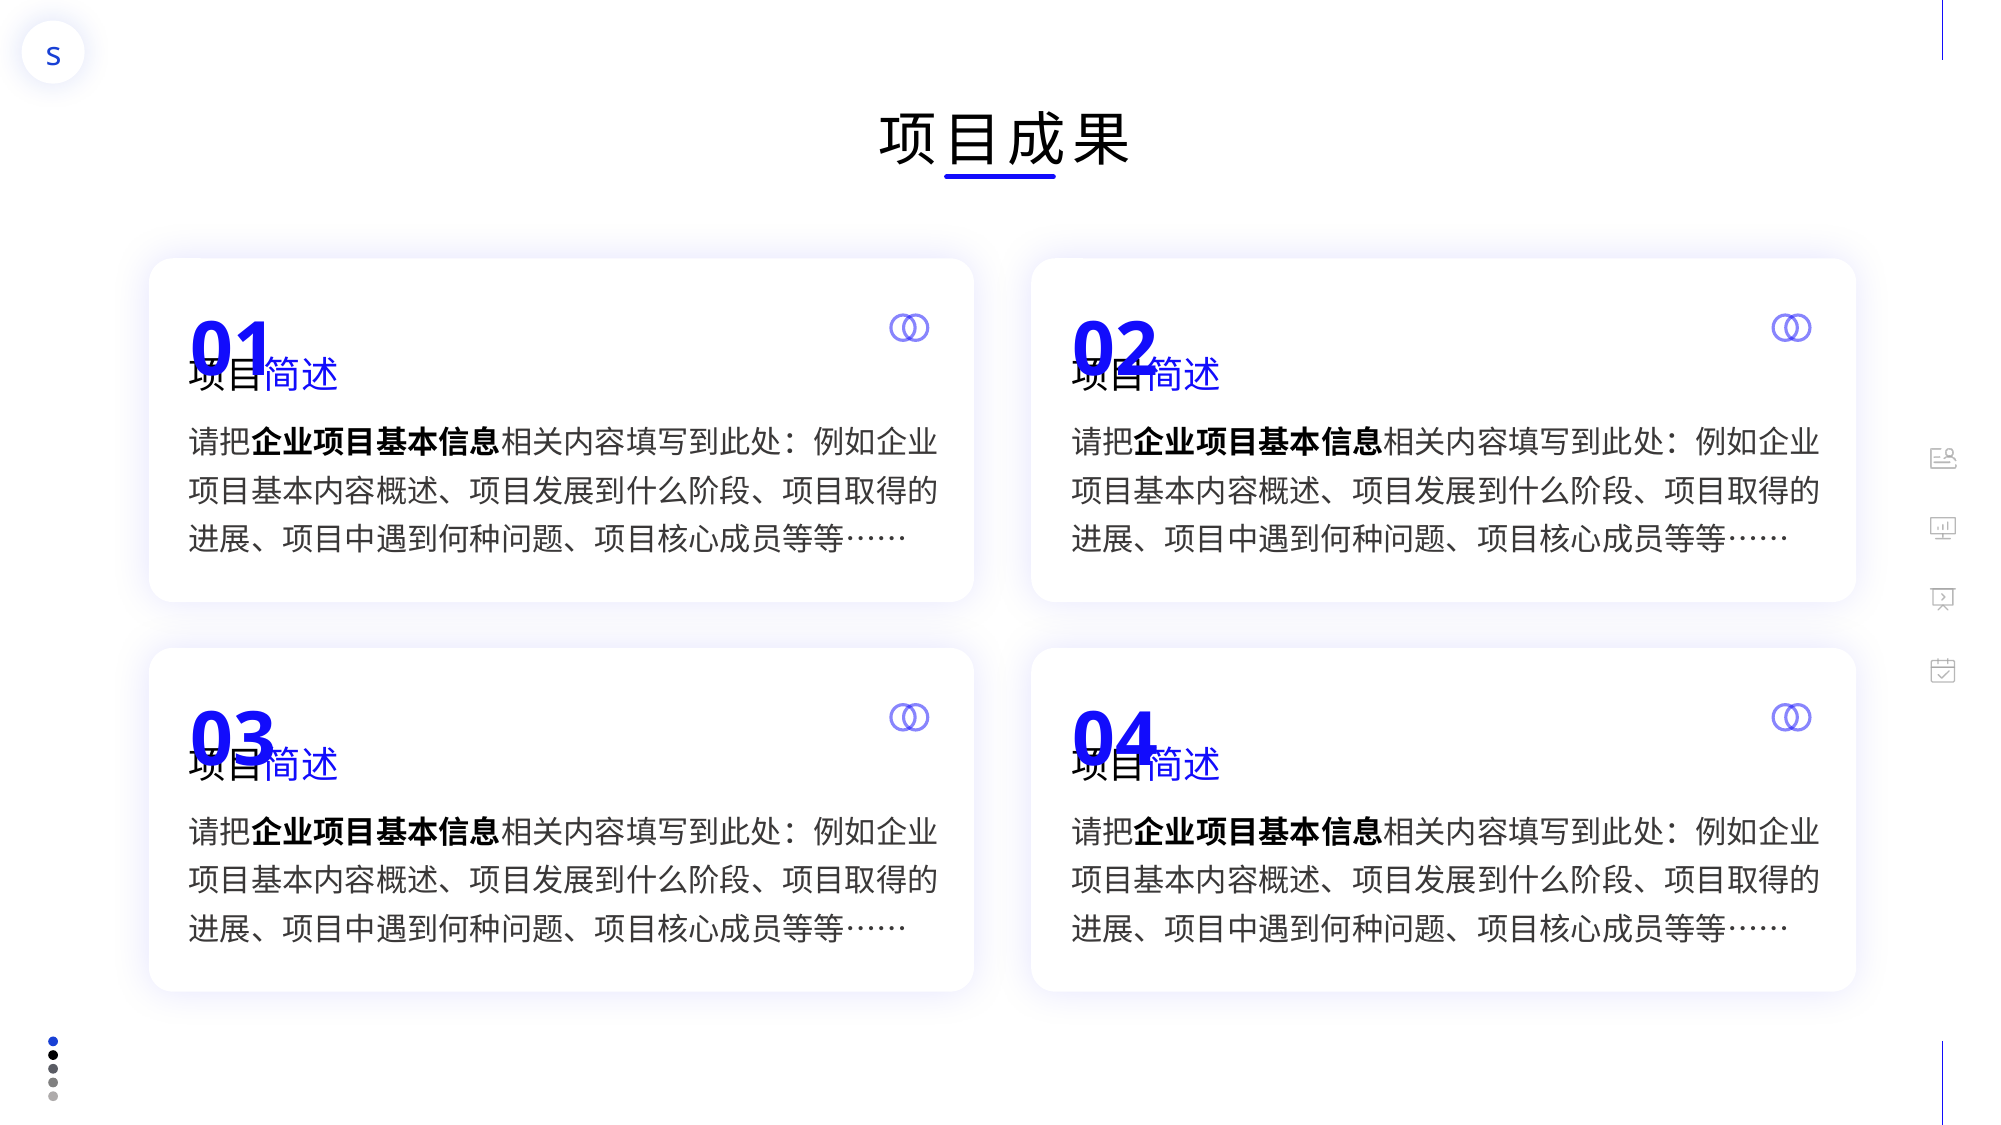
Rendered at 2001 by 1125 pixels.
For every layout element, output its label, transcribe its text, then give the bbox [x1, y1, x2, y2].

text_box [147, 257, 975, 604]
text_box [1773, 704, 1810, 730]
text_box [890, 704, 928, 730]
text_box 02 [1058, 293, 1181, 400]
list 项目成果 [848, 102, 1162, 183]
text_box 请把企业项目基本信息相关内容填写到此处：例如企业项目基本内容概述、项目发展到什么阶段、项目取得的进展、项目中遇到何种问题、项目核心成员等等…… [1056, 793, 1852, 952]
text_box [890, 315, 928, 341]
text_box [1773, 315, 1810, 341]
text_box 请把企业项目基本信息相关内容填写到此处：例如企业项目基本内容概述、项目发展到什么阶段、项目取得的进展、项目中遇到何种问题、项目核心成员等等…… [1056, 403, 1852, 565]
text_box 请把企业项目基本信息相关内容填写到此处：例如企业项目基本内容概述、项目发展到什么阶段、项目取得的进展、项目中遇到何种问题、项目核心成员等等…… [173, 403, 970, 563]
text_box 项目简述 [174, 733, 362, 794]
text_box 01 [175, 293, 284, 400]
picture [1928, 442, 1958, 473]
text_box [147, 646, 975, 993]
text_box 请把企业项目基本信息相关内容填写到此处：例如企业项目基本内容概述、项目发展到什么阶段、项目取得的进展、项目中遇到何种问题、项目核心成员等等…… [173, 793, 970, 952]
text_box 项目简述 [1056, 343, 1244, 405]
text_box [1030, 646, 1858, 993]
text_box 03 [175, 682, 299, 789]
text_box [1030, 257, 1858, 604]
text_box 项目简述 [174, 343, 362, 405]
text_box 项目简述 [1056, 733, 1244, 794]
text_box 04 [1058, 682, 1181, 789]
